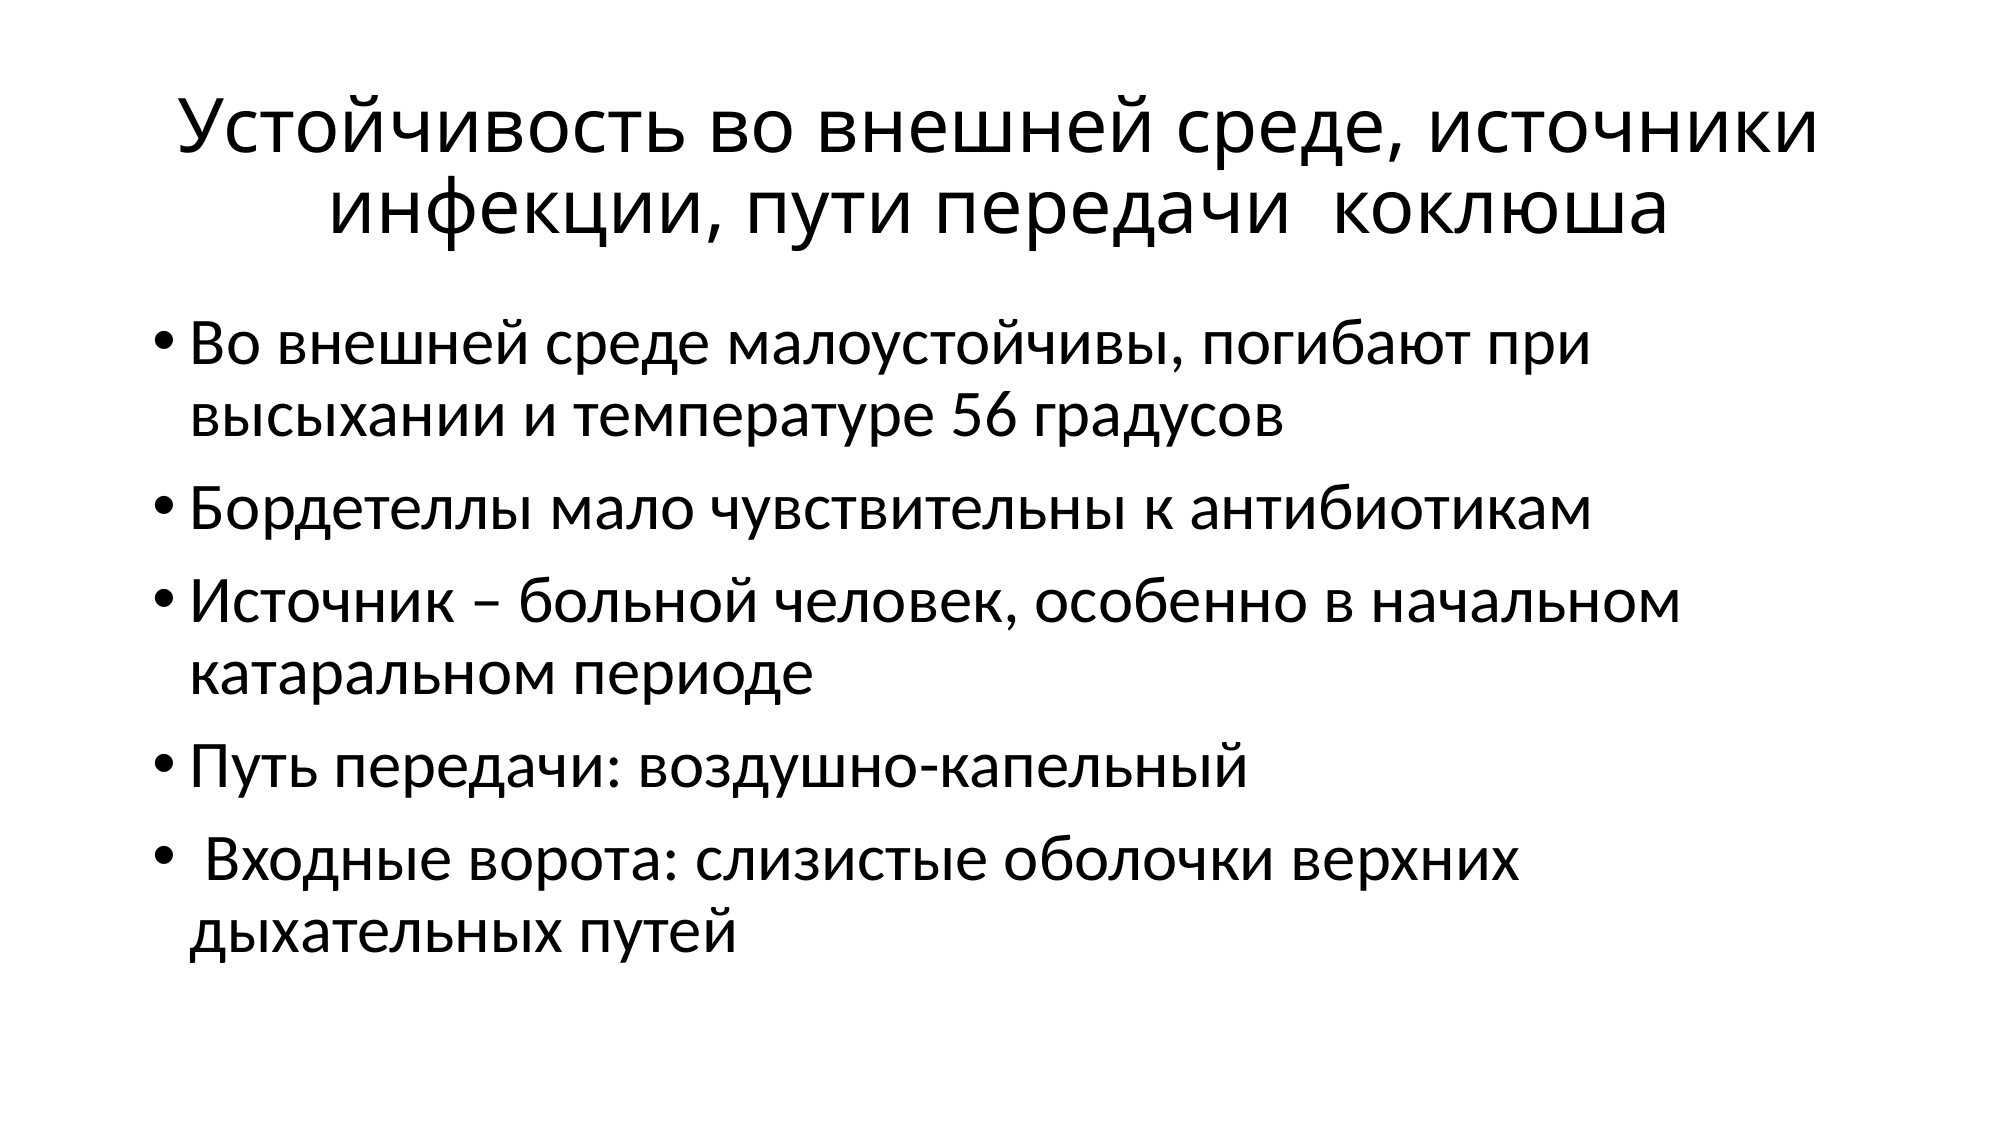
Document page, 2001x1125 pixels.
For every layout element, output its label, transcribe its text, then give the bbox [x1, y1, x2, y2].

list Во внешней среде малоустойчивы, погибают при высыхании и температуре 56 градусов Бордетеллы мало чувствительны к антибиотикам Источник – больной человек, особенно в начальном катаральном периоде Путь передачи: воздушно-капельный Входные ворота: слизистые оболочки верхних дыхательных путей [137, 299, 1863, 1014]
title Устойчивость во внешней среде, источники инфекции, пути передачи коклюша [137, 59, 1863, 278]
